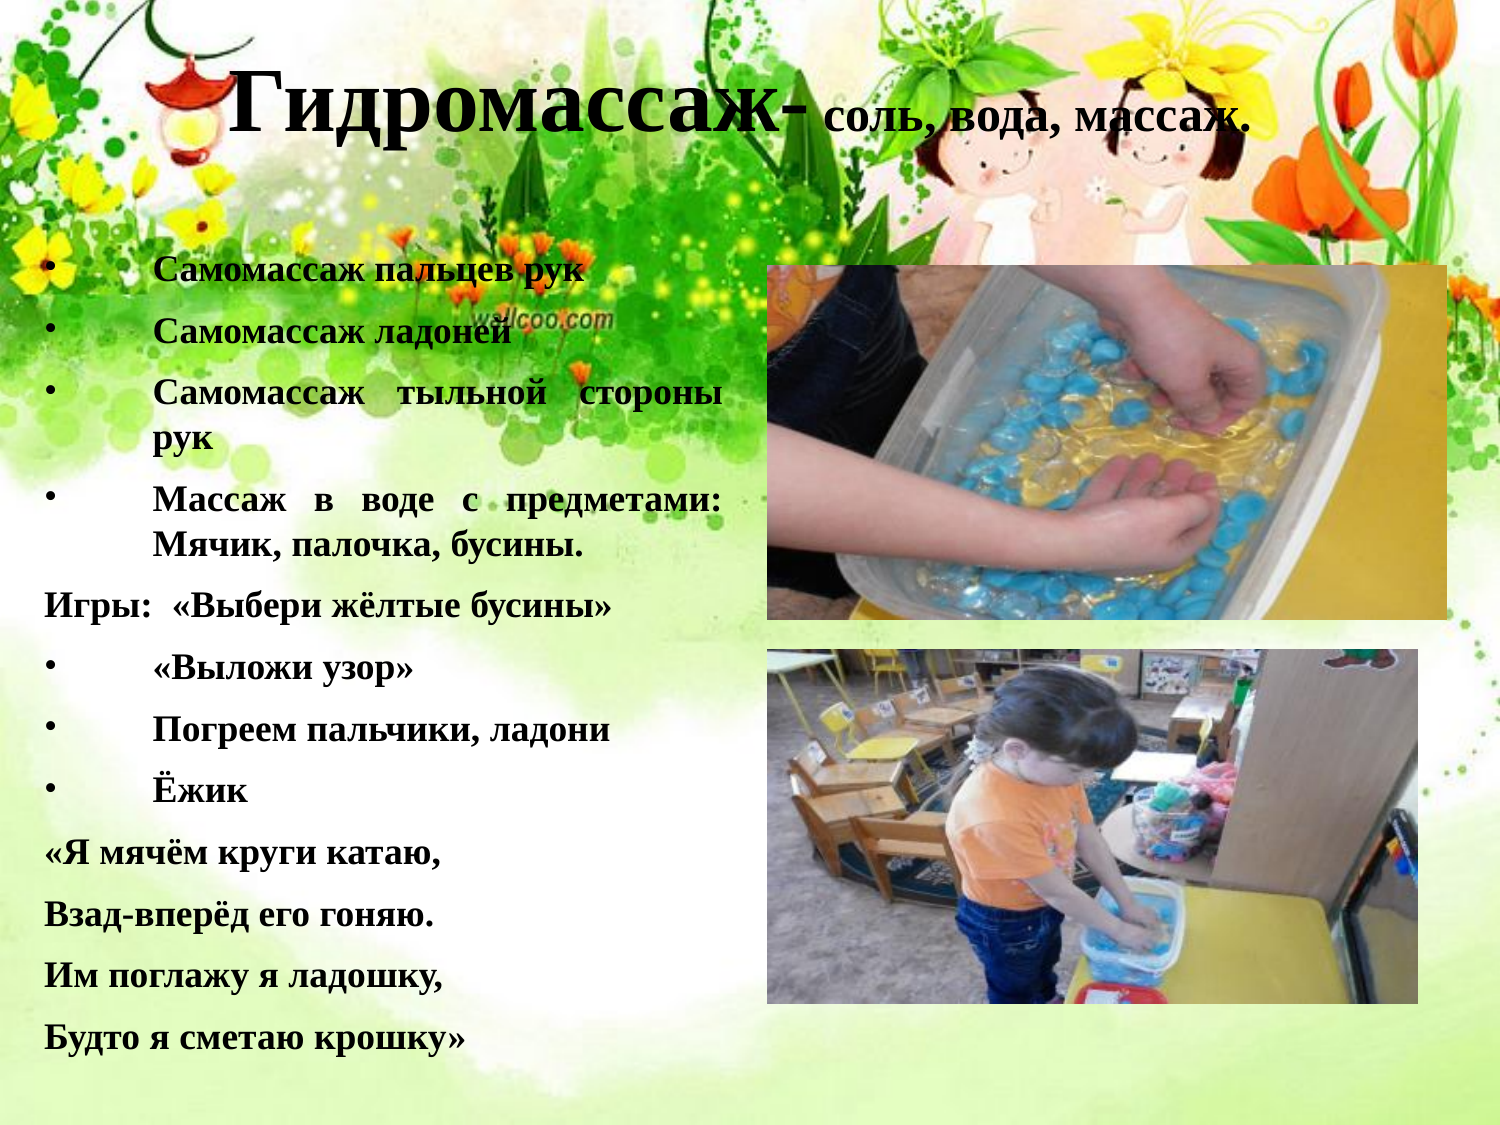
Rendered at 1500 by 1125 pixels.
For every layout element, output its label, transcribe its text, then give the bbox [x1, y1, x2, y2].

text_box Самомассаж пальцев рук Самомассаж ладоней Самомассаж тыльной стороны рук Массаж в воде с предметами: Мячик, палочка, бусины. Игры: «Выбери жёлтые бусины» «Выложи узор» Погреем пальчики, ладони Ёжик «Я мячём круги катаю, Взад-вперёд его гоняю. Им поглажу я ладошку, Будто я сметаю крошку» [29, 236, 738, 1093]
picture [0, 0, 1500, 1125]
text_box [1418, 648, 1423, 1002]
text_box Гидромассаж- соль, вода, массаж. [59, 13, 1422, 177]
